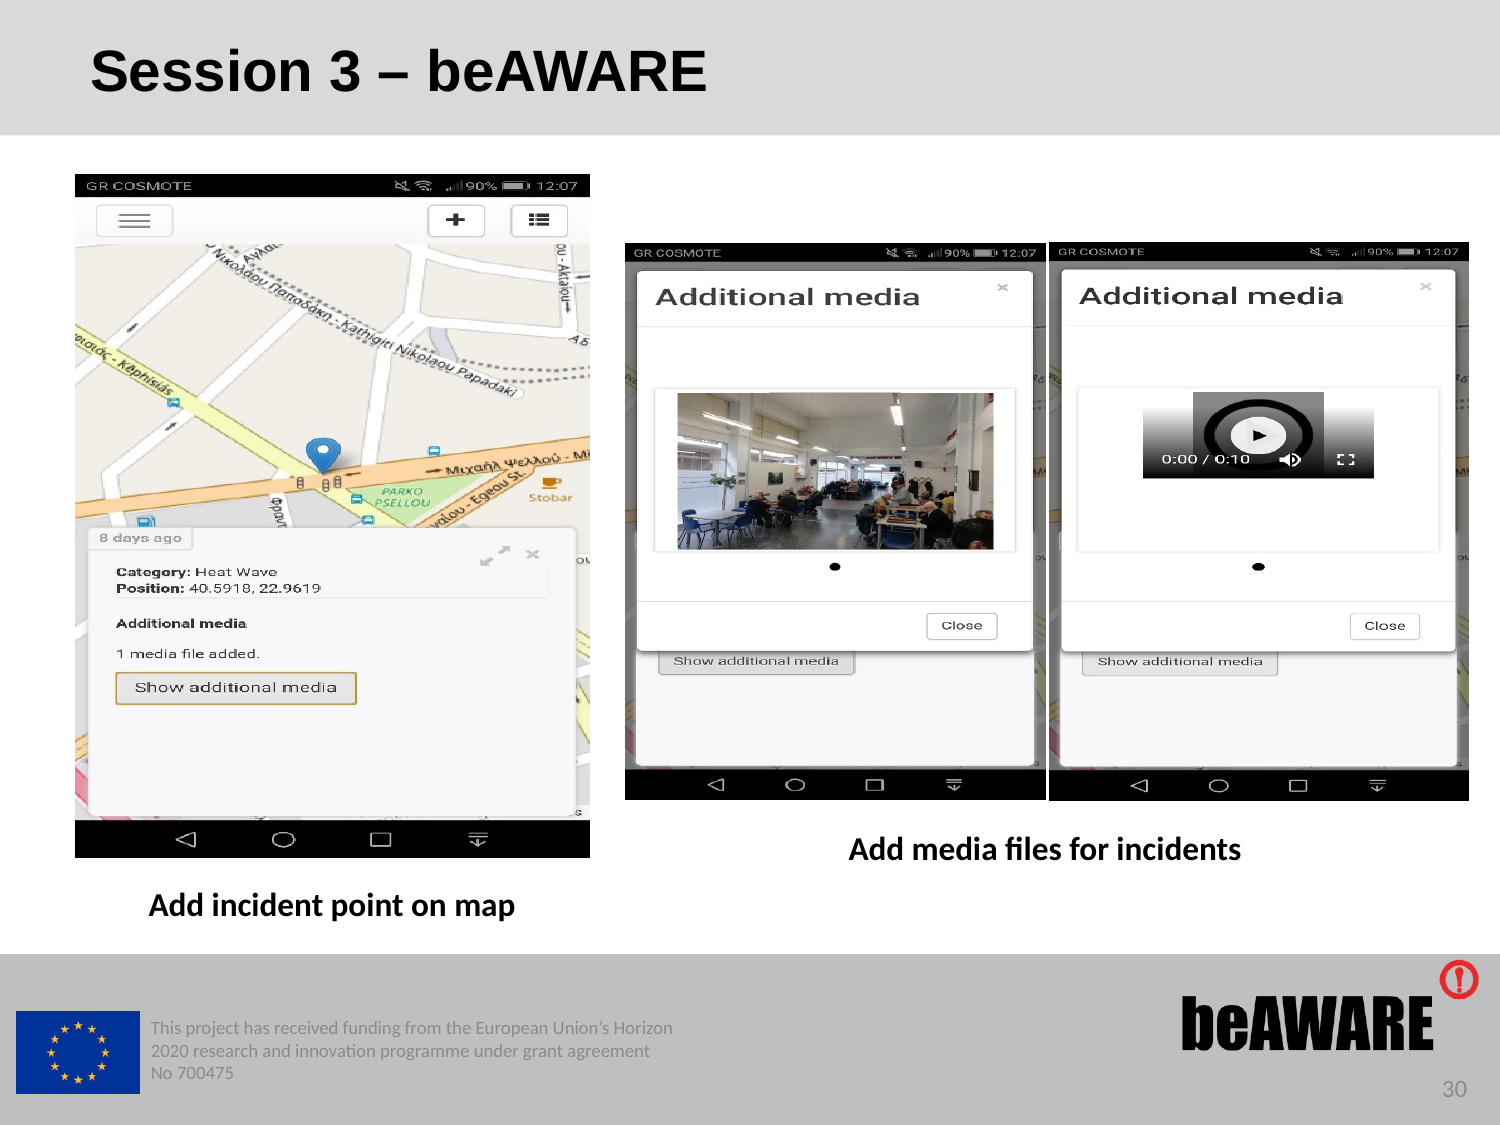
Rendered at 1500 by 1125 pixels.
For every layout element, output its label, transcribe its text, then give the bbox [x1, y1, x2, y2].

picture [625, 243, 1046, 800]
slide_number 30 [1421, 1057, 1483, 1118]
picture [16, 1011, 140, 1094]
picture [74, 173, 590, 859]
text_box Add media files for incidents [792, 819, 1298, 875]
title Session 3 – beAWARE [75, 75, 1425, 108]
footer This project has received funding from the European Union’s Horizon 2020 research and innovation programme under grant agreement No 700475 [135, 1025, 691, 1094]
picture [1175, 957, 1483, 1059]
text_box Add incident point on map [58, 875, 607, 931]
picture [1049, 242, 1469, 801]
text_box [0, 0, 1500, 75]
